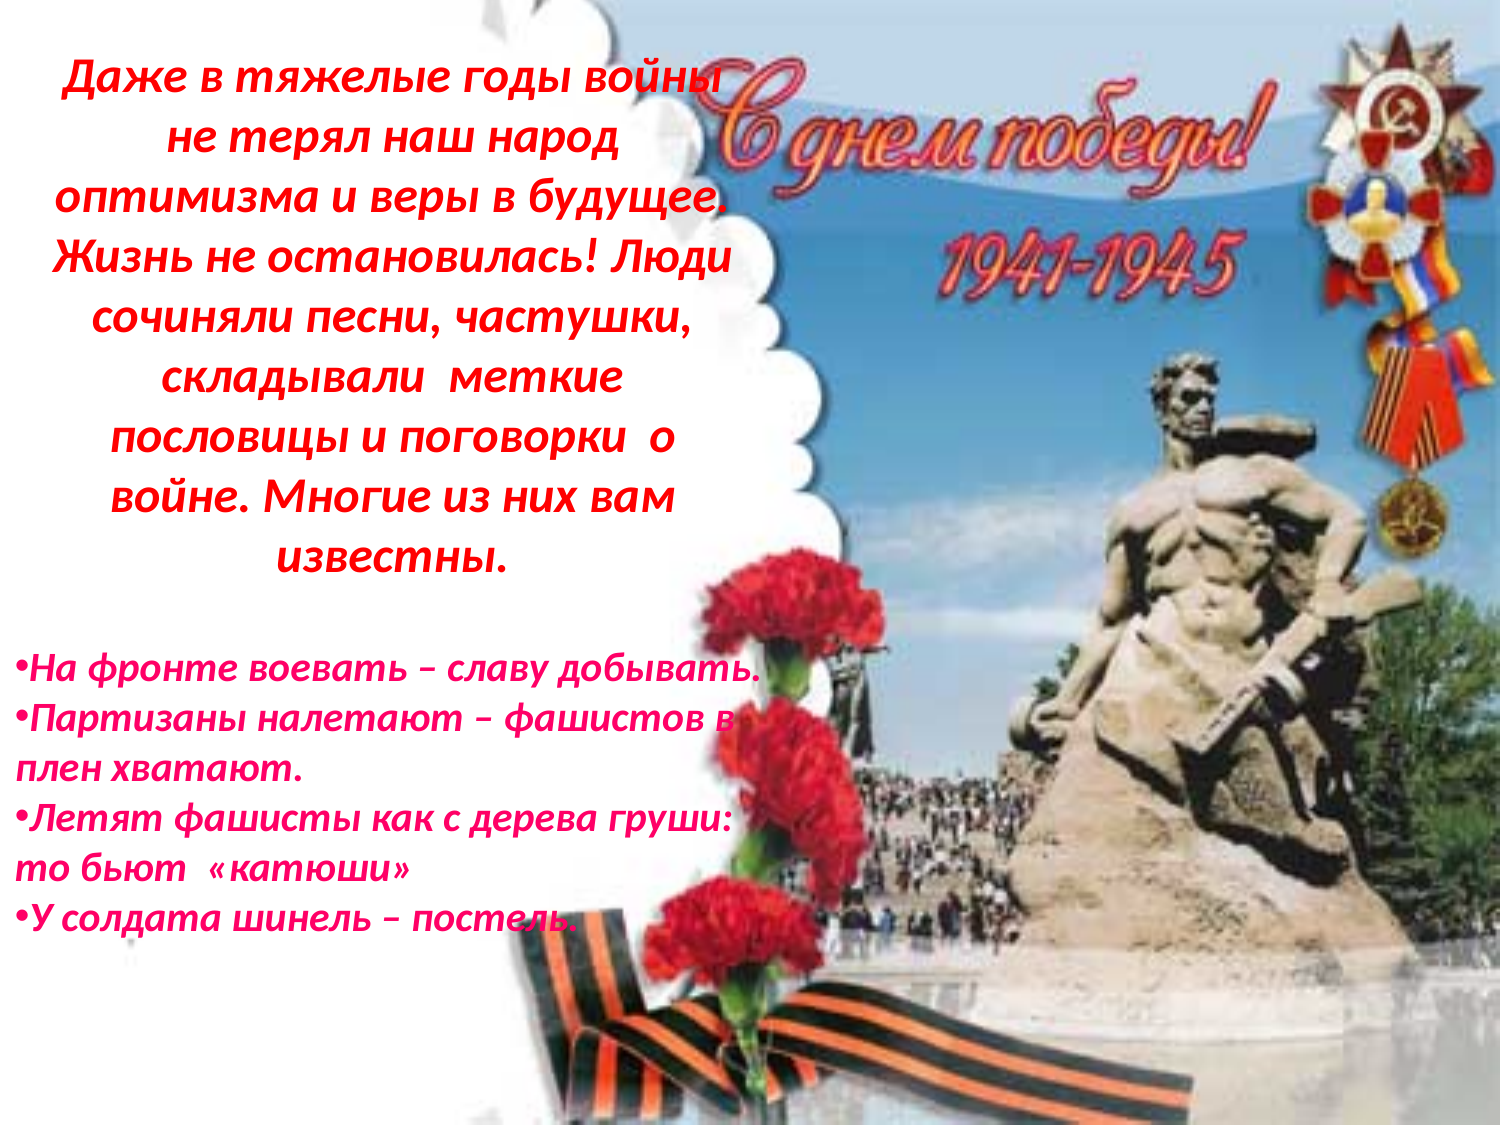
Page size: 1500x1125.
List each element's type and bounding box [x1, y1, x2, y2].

list [0, 0, 1500, 1125]
